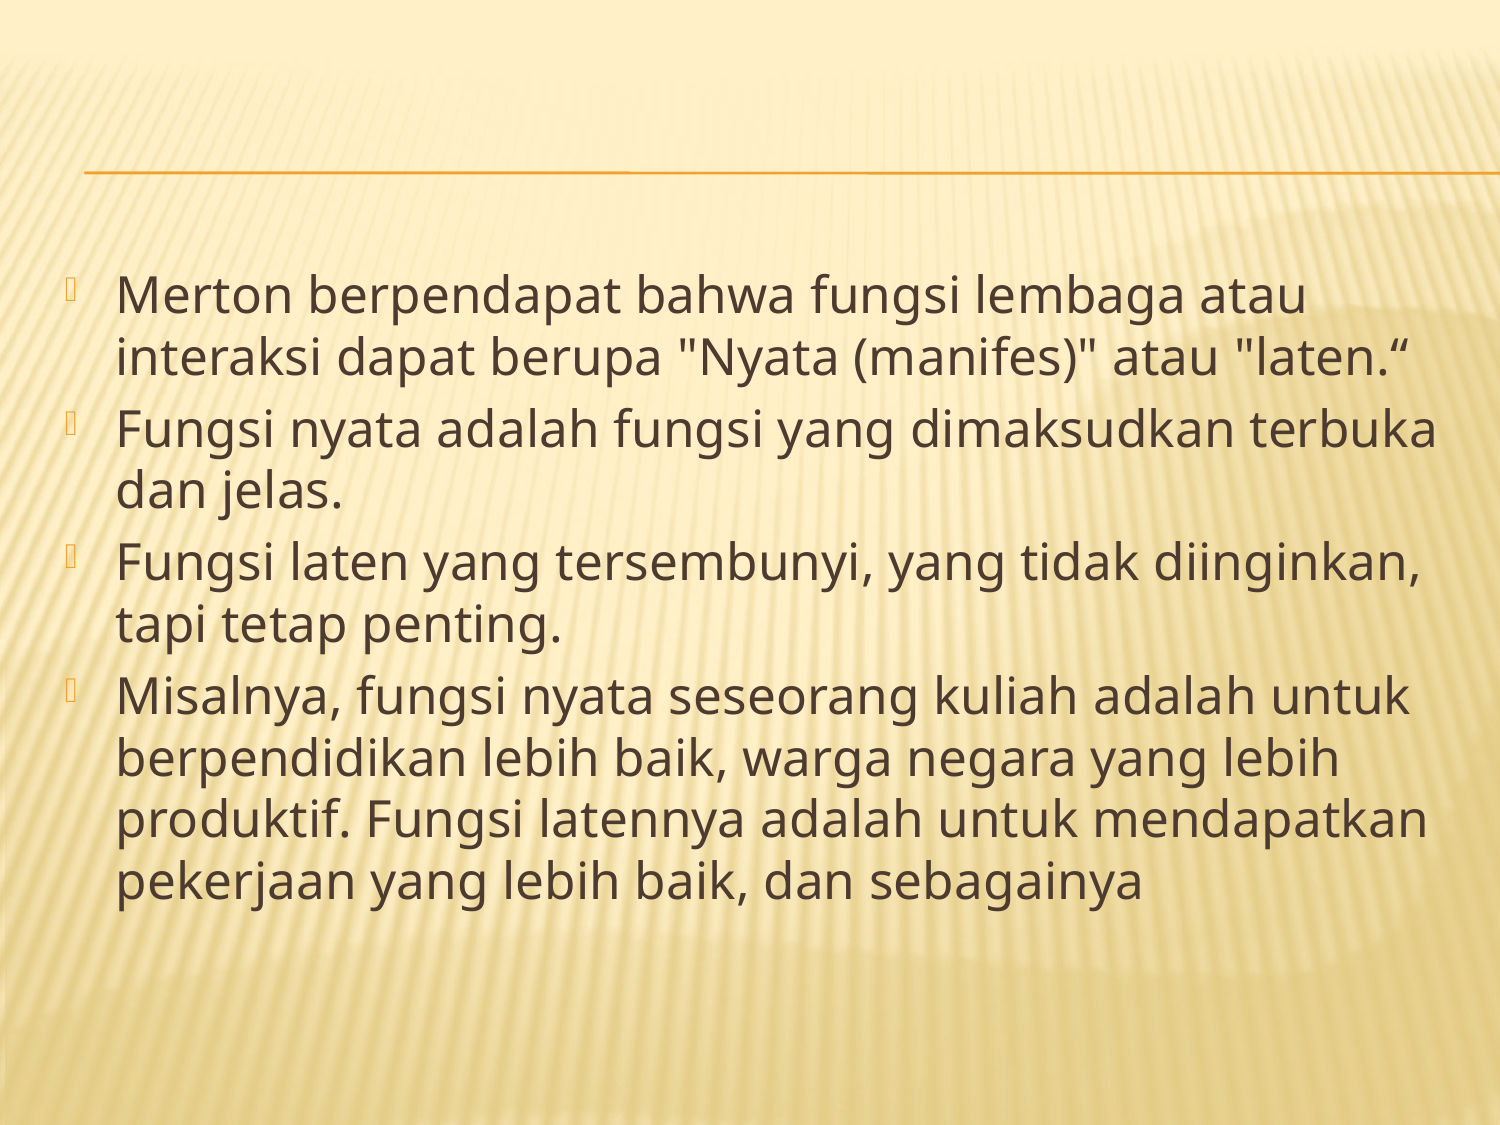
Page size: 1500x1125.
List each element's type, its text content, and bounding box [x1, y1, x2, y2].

list Merton berpendapat bahwa fungsi lembaga atau interaksi dapat berupa "Nyata (manifes)" atau "laten.“ Fungsi nyata adalah fungsi yang dimaksudkan terbuka dan jelas. Fungsi laten yang tersembunyi, yang tidak diinginkan, tapi tetap penting. Misalnya, fungsi nyata seseorang kuliah adalah untuk berpendidikan lebih baik, warga negara yang lebih produktif. Fungsi latennya adalah untuk mendapatkan pekerjaan yang lebih baik, dan sebagainya [50, 254, 1475, 998]
